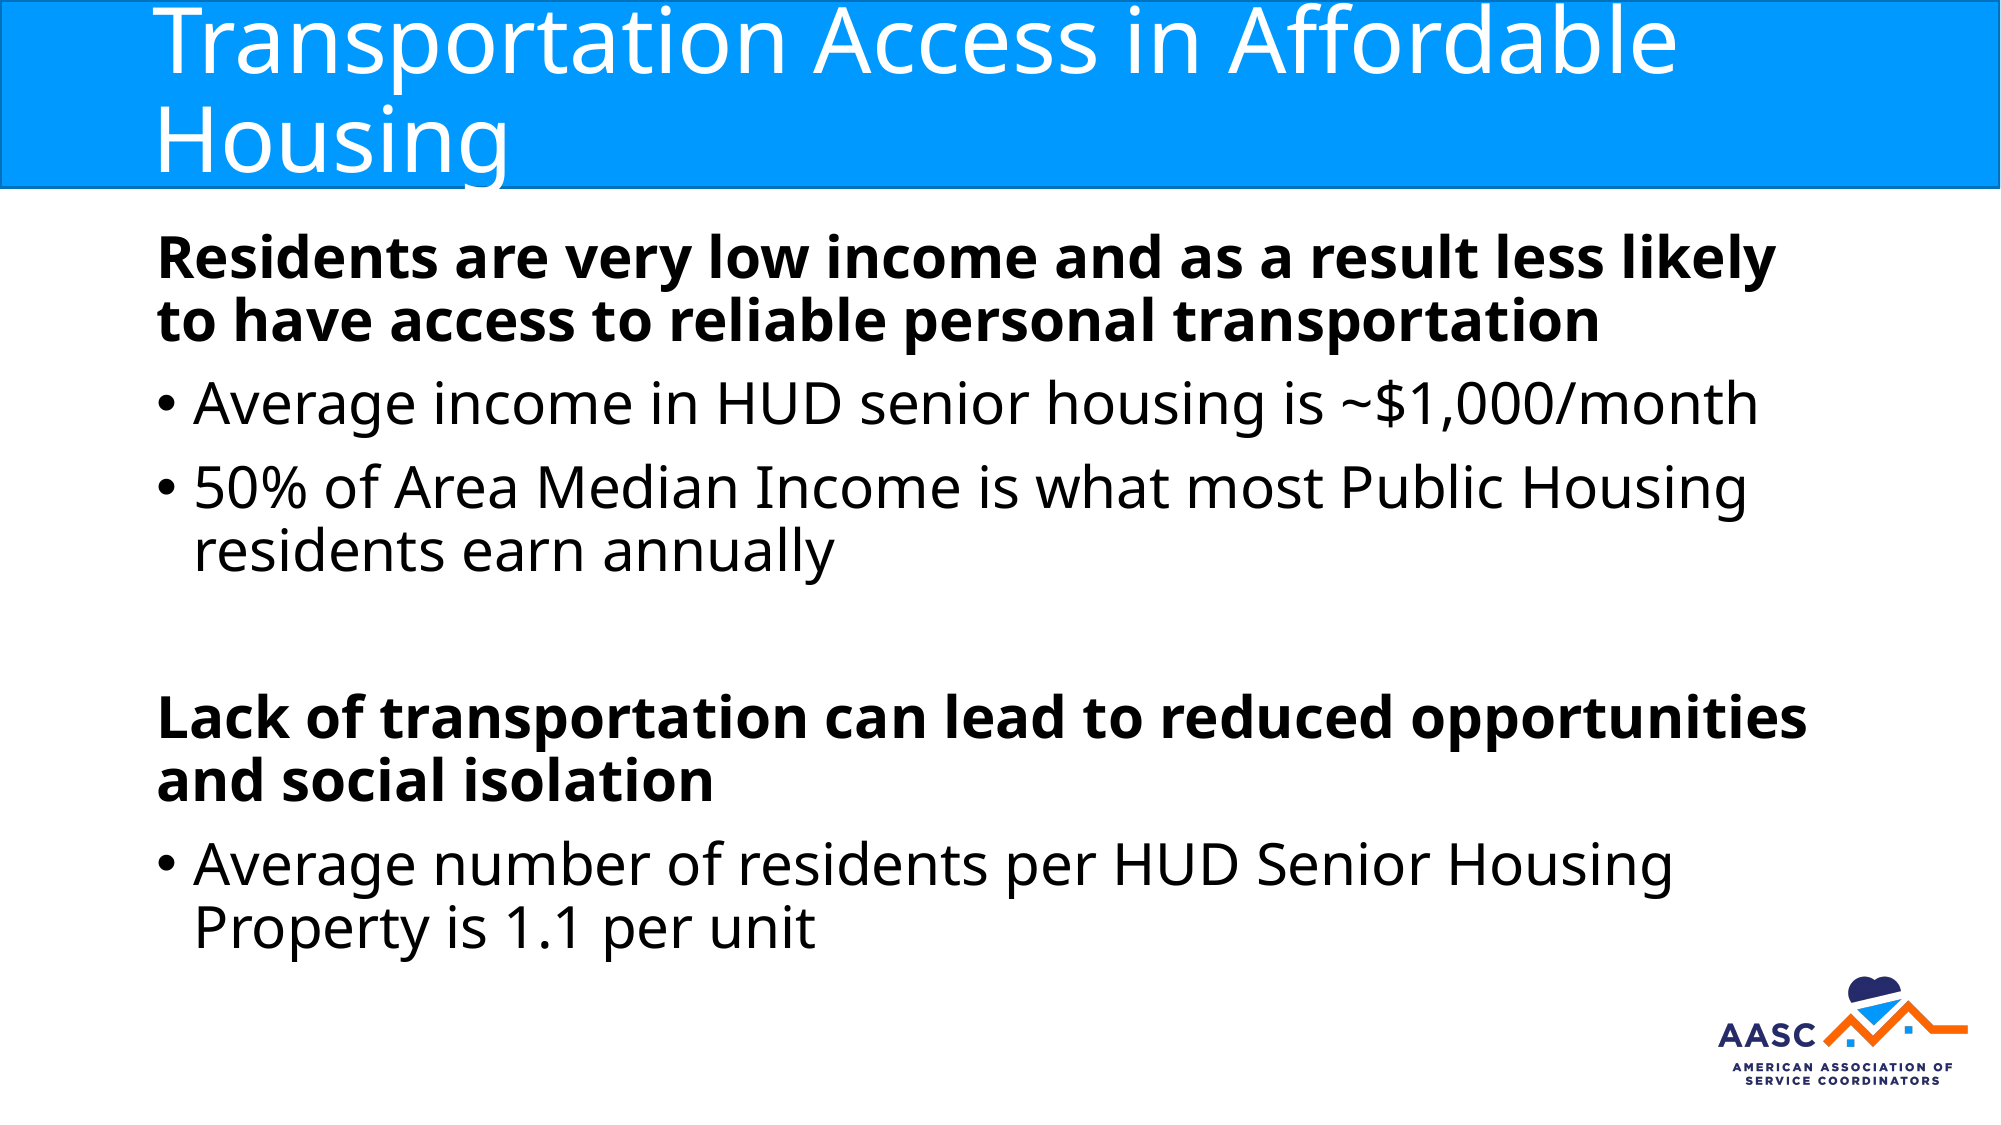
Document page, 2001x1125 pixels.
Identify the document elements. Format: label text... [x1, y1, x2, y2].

list Residents are very low income and as a result less likely to have access to reliable personal transportation Average income in HUD senior housing is ~$1,000/month 50% of Area Median Income is what most Public Housing residents earn annually Lack of transportation can lead to reduced opportunities and social isolation Average number of residents per HUD Senior Housing Property is 1.1 per unit [141, 220, 1867, 1008]
picture [1685, 877, 2000, 1125]
title Transportation Access in Affordable Housing [137, 22, 1867, 165]
